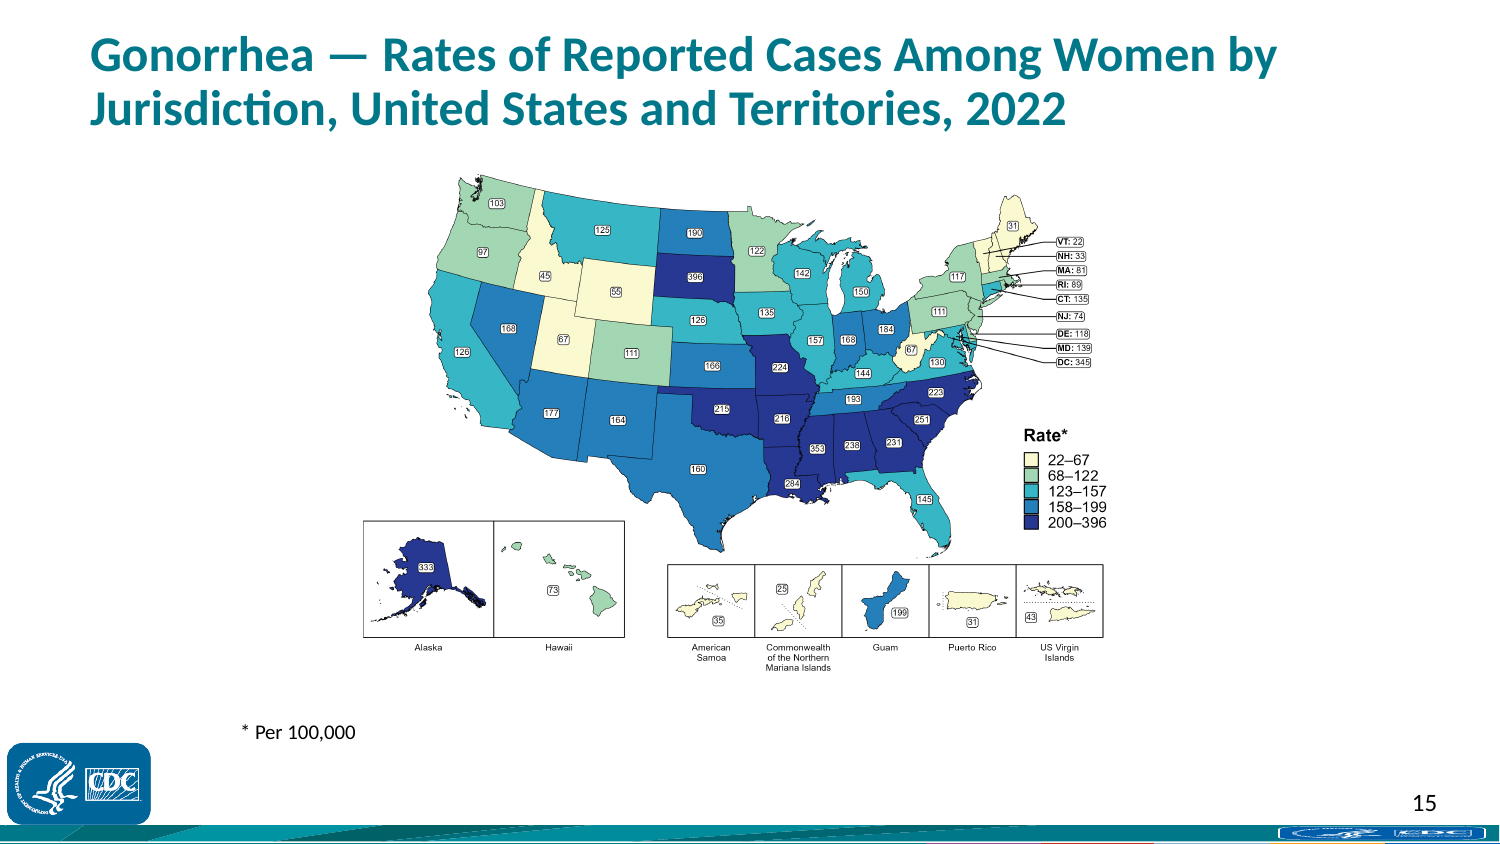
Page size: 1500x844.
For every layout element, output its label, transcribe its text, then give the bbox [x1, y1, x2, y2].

picture [5, 741, 152, 826]
picture [258, 166, 1242, 694]
title Gonorrhea — Rates of Reported Cases Among Women by Jurisdiction, United States and Territories, 2022 [75, 19, 1425, 144]
list * Per 100,000 [225, 714, 1275, 820]
